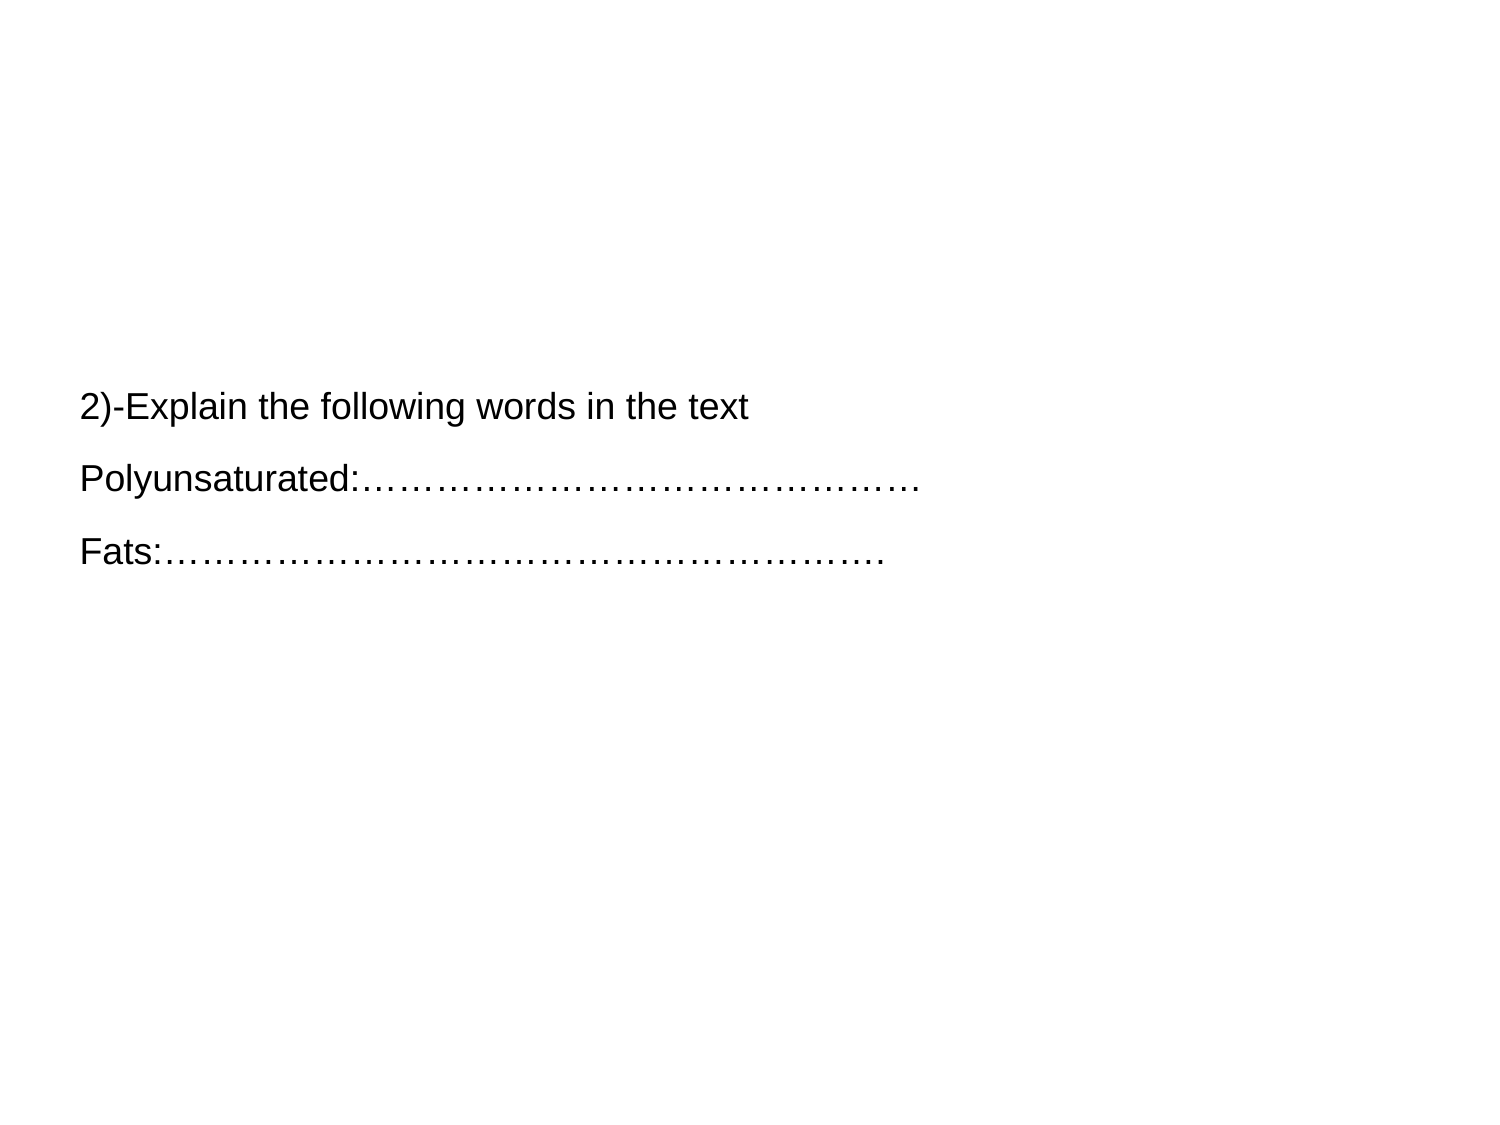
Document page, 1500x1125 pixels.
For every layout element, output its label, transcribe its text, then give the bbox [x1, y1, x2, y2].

text_box 2)-Explain the following words in the text Polyunsaturated:……………………………………… Fats:…………………………………………………. [64, 367, 1447, 652]
